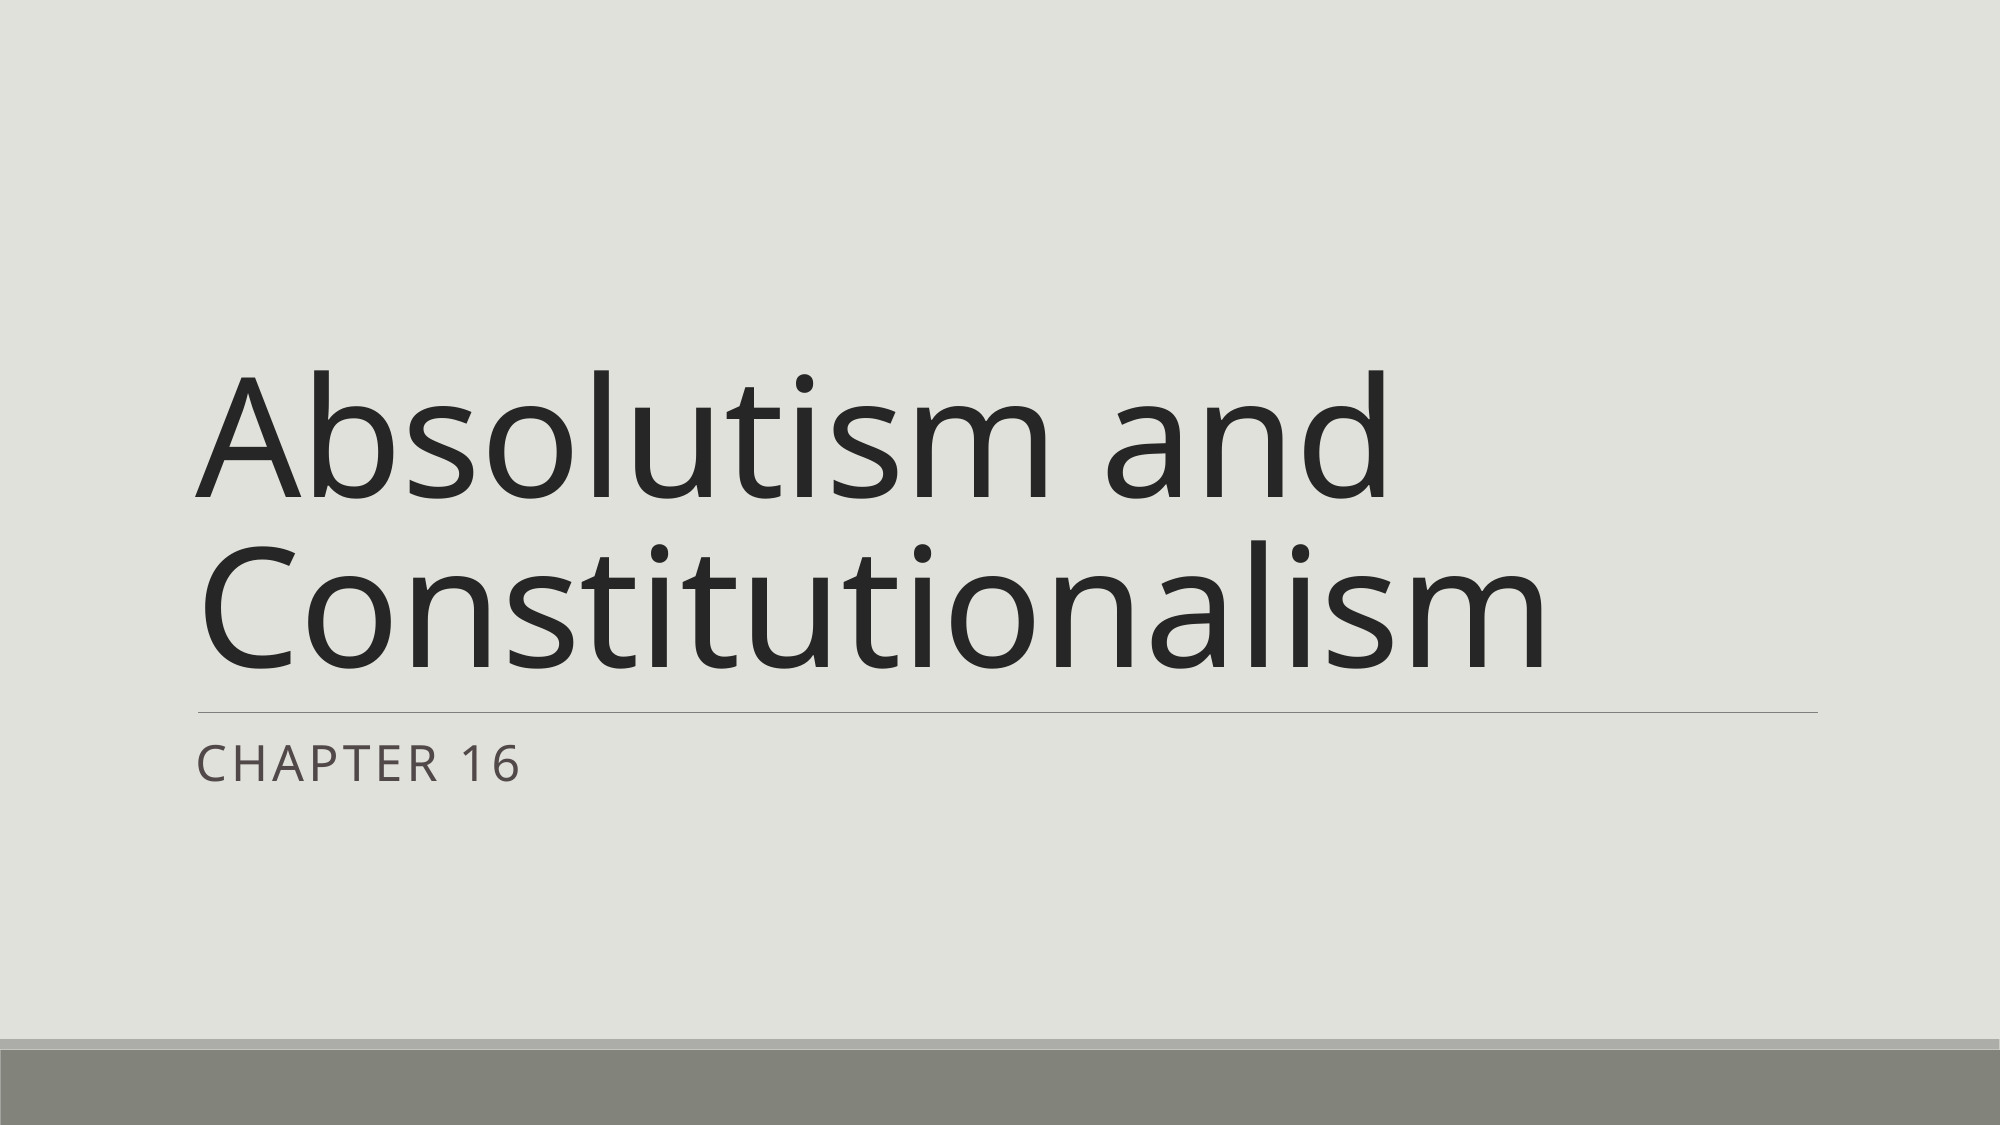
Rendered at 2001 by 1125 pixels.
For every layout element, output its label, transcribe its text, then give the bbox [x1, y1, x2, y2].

subtitle Chapter 16 [180, 730, 1831, 919]
title Absolutism and Constitutionalism [180, 124, 1830, 710]
